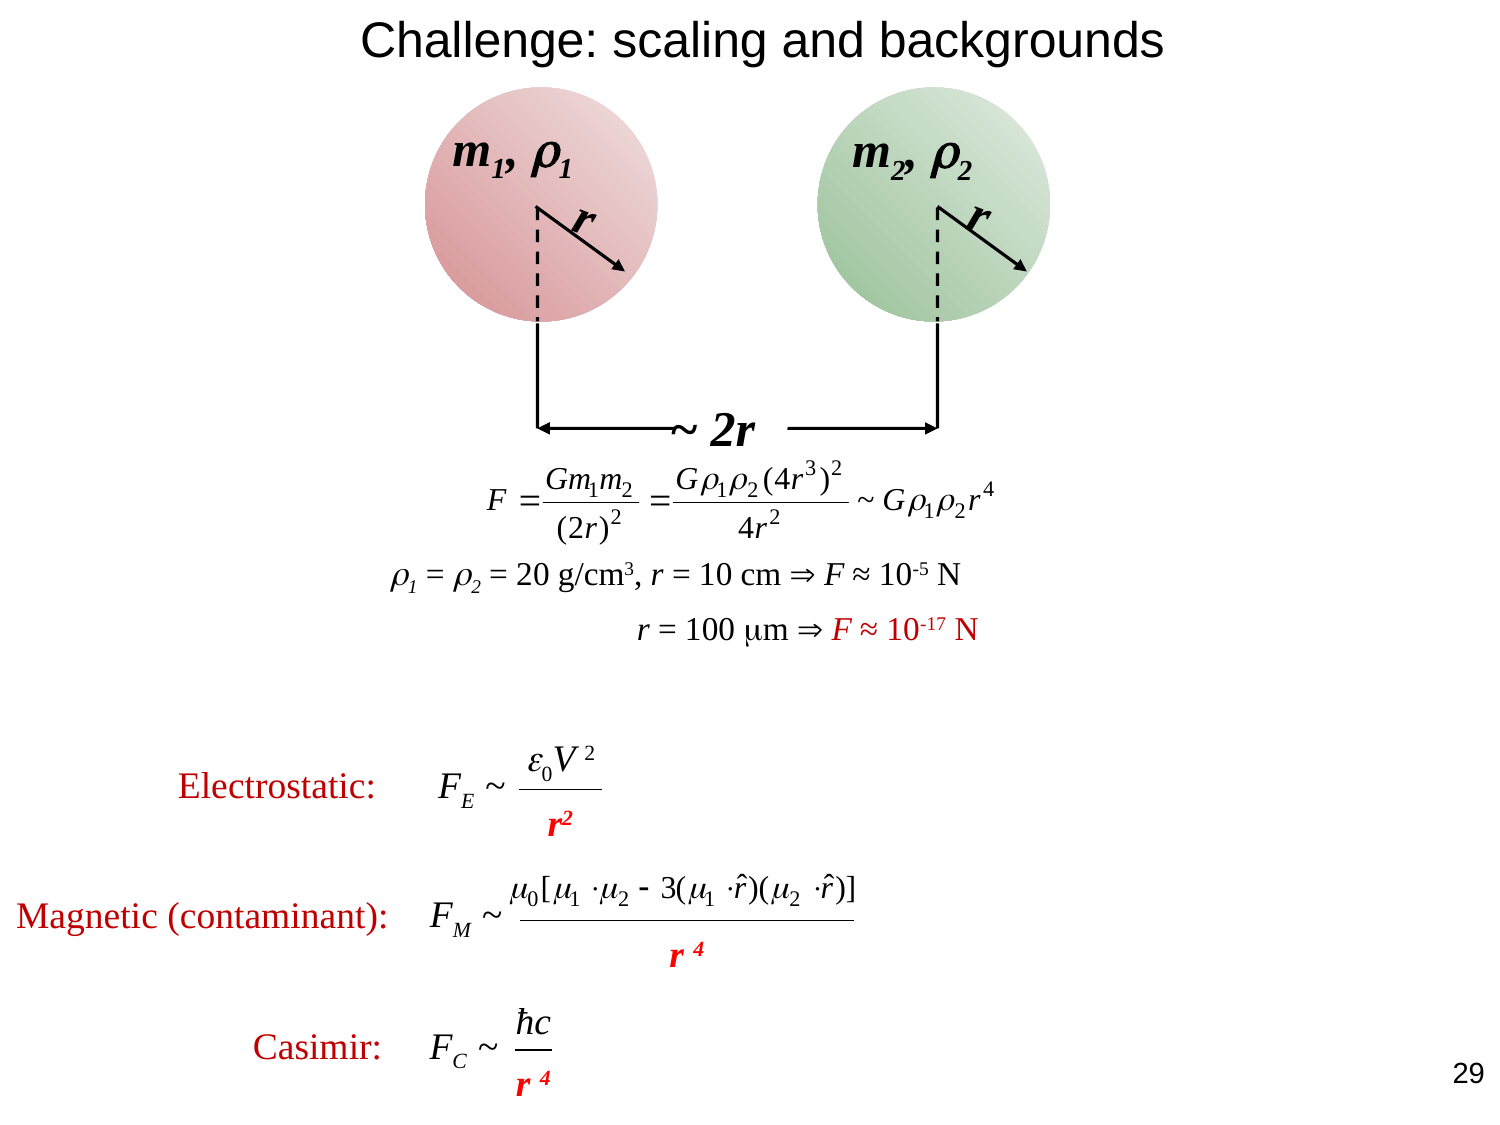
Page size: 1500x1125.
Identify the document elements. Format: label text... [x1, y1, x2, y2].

text_box [425, 87, 658, 322]
slide_number 29 [1149, 1046, 1500, 1125]
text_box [479, 449, 1001, 556]
text_box Magnetic (contaminant): [1, 884, 405, 944]
text_box [817, 87, 1051, 322]
text_box [995, 248, 1027, 272]
text_box r [945, 168, 1018, 256]
text_box Electrostatic: [163, 753, 392, 814]
text_box Challenge: scaling and backgrounds [212, 0, 1313, 75]
text_box m2, r2 [837, 110, 988, 194]
text_box [537, 422, 654, 435]
text_box r [550, 171, 623, 259]
text_box [599, 252, 625, 272]
text_box m1, r1 [437, 108, 588, 192]
text_box r1 = r2 = 20 g/cm3, r = 10 cm  F ≈ 10-5 N [224, 544, 1240, 605]
text_box [787, 422, 938, 435]
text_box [412, 866, 863, 984]
text_box Casimir: [238, 1014, 398, 1075]
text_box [420, 726, 613, 853]
text_box r = 100 mm  F ≈ 10-17 N [472, 605, 1188, 655]
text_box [412, 991, 568, 1113]
text_box ~ 2r [654, 388, 770, 448]
